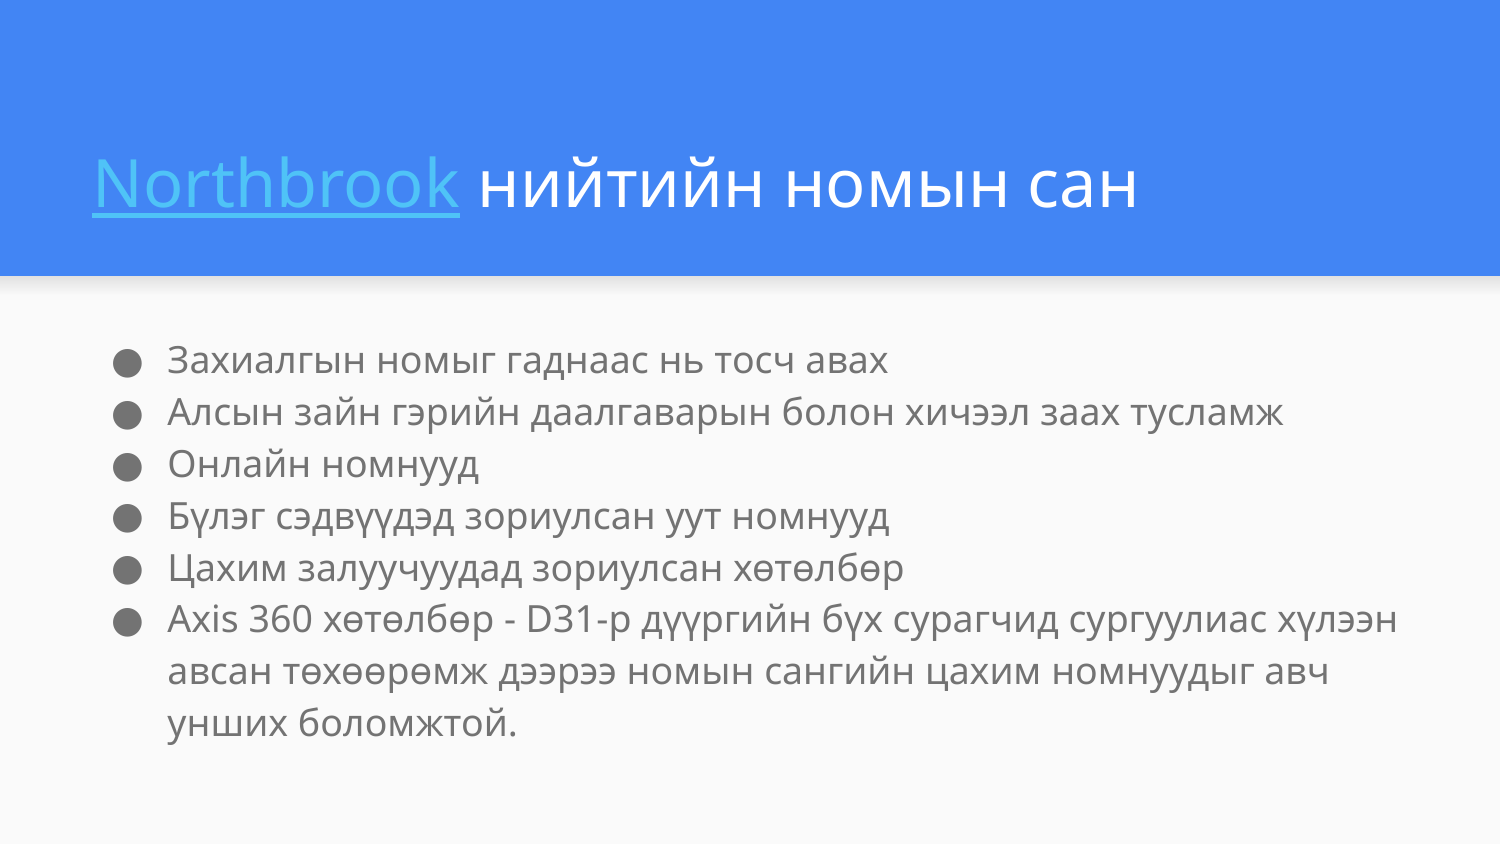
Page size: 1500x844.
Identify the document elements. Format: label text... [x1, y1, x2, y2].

list Захиалгын номыг гаднаас нь тосч авах Алсын зайн гэрийн даалгаварын болон хичээл заах тусламж Онлайн номнууд Бүлэг сэдвүүдэд зориулсан уут номнууд Цахим залуучуудад зориулсан хөтөлбөр Axis 360 хөтөлбөр - D31-р дүүргийн бүх сурагчид сургуулиас хүлээн авсан төхөөрөмж дээрээ номын сангийн цахим номнуудыг авч унших боломжтой. [77, 314, 1427, 760]
title Northbrook нийтийн номын сан [77, 121, 1427, 248]
